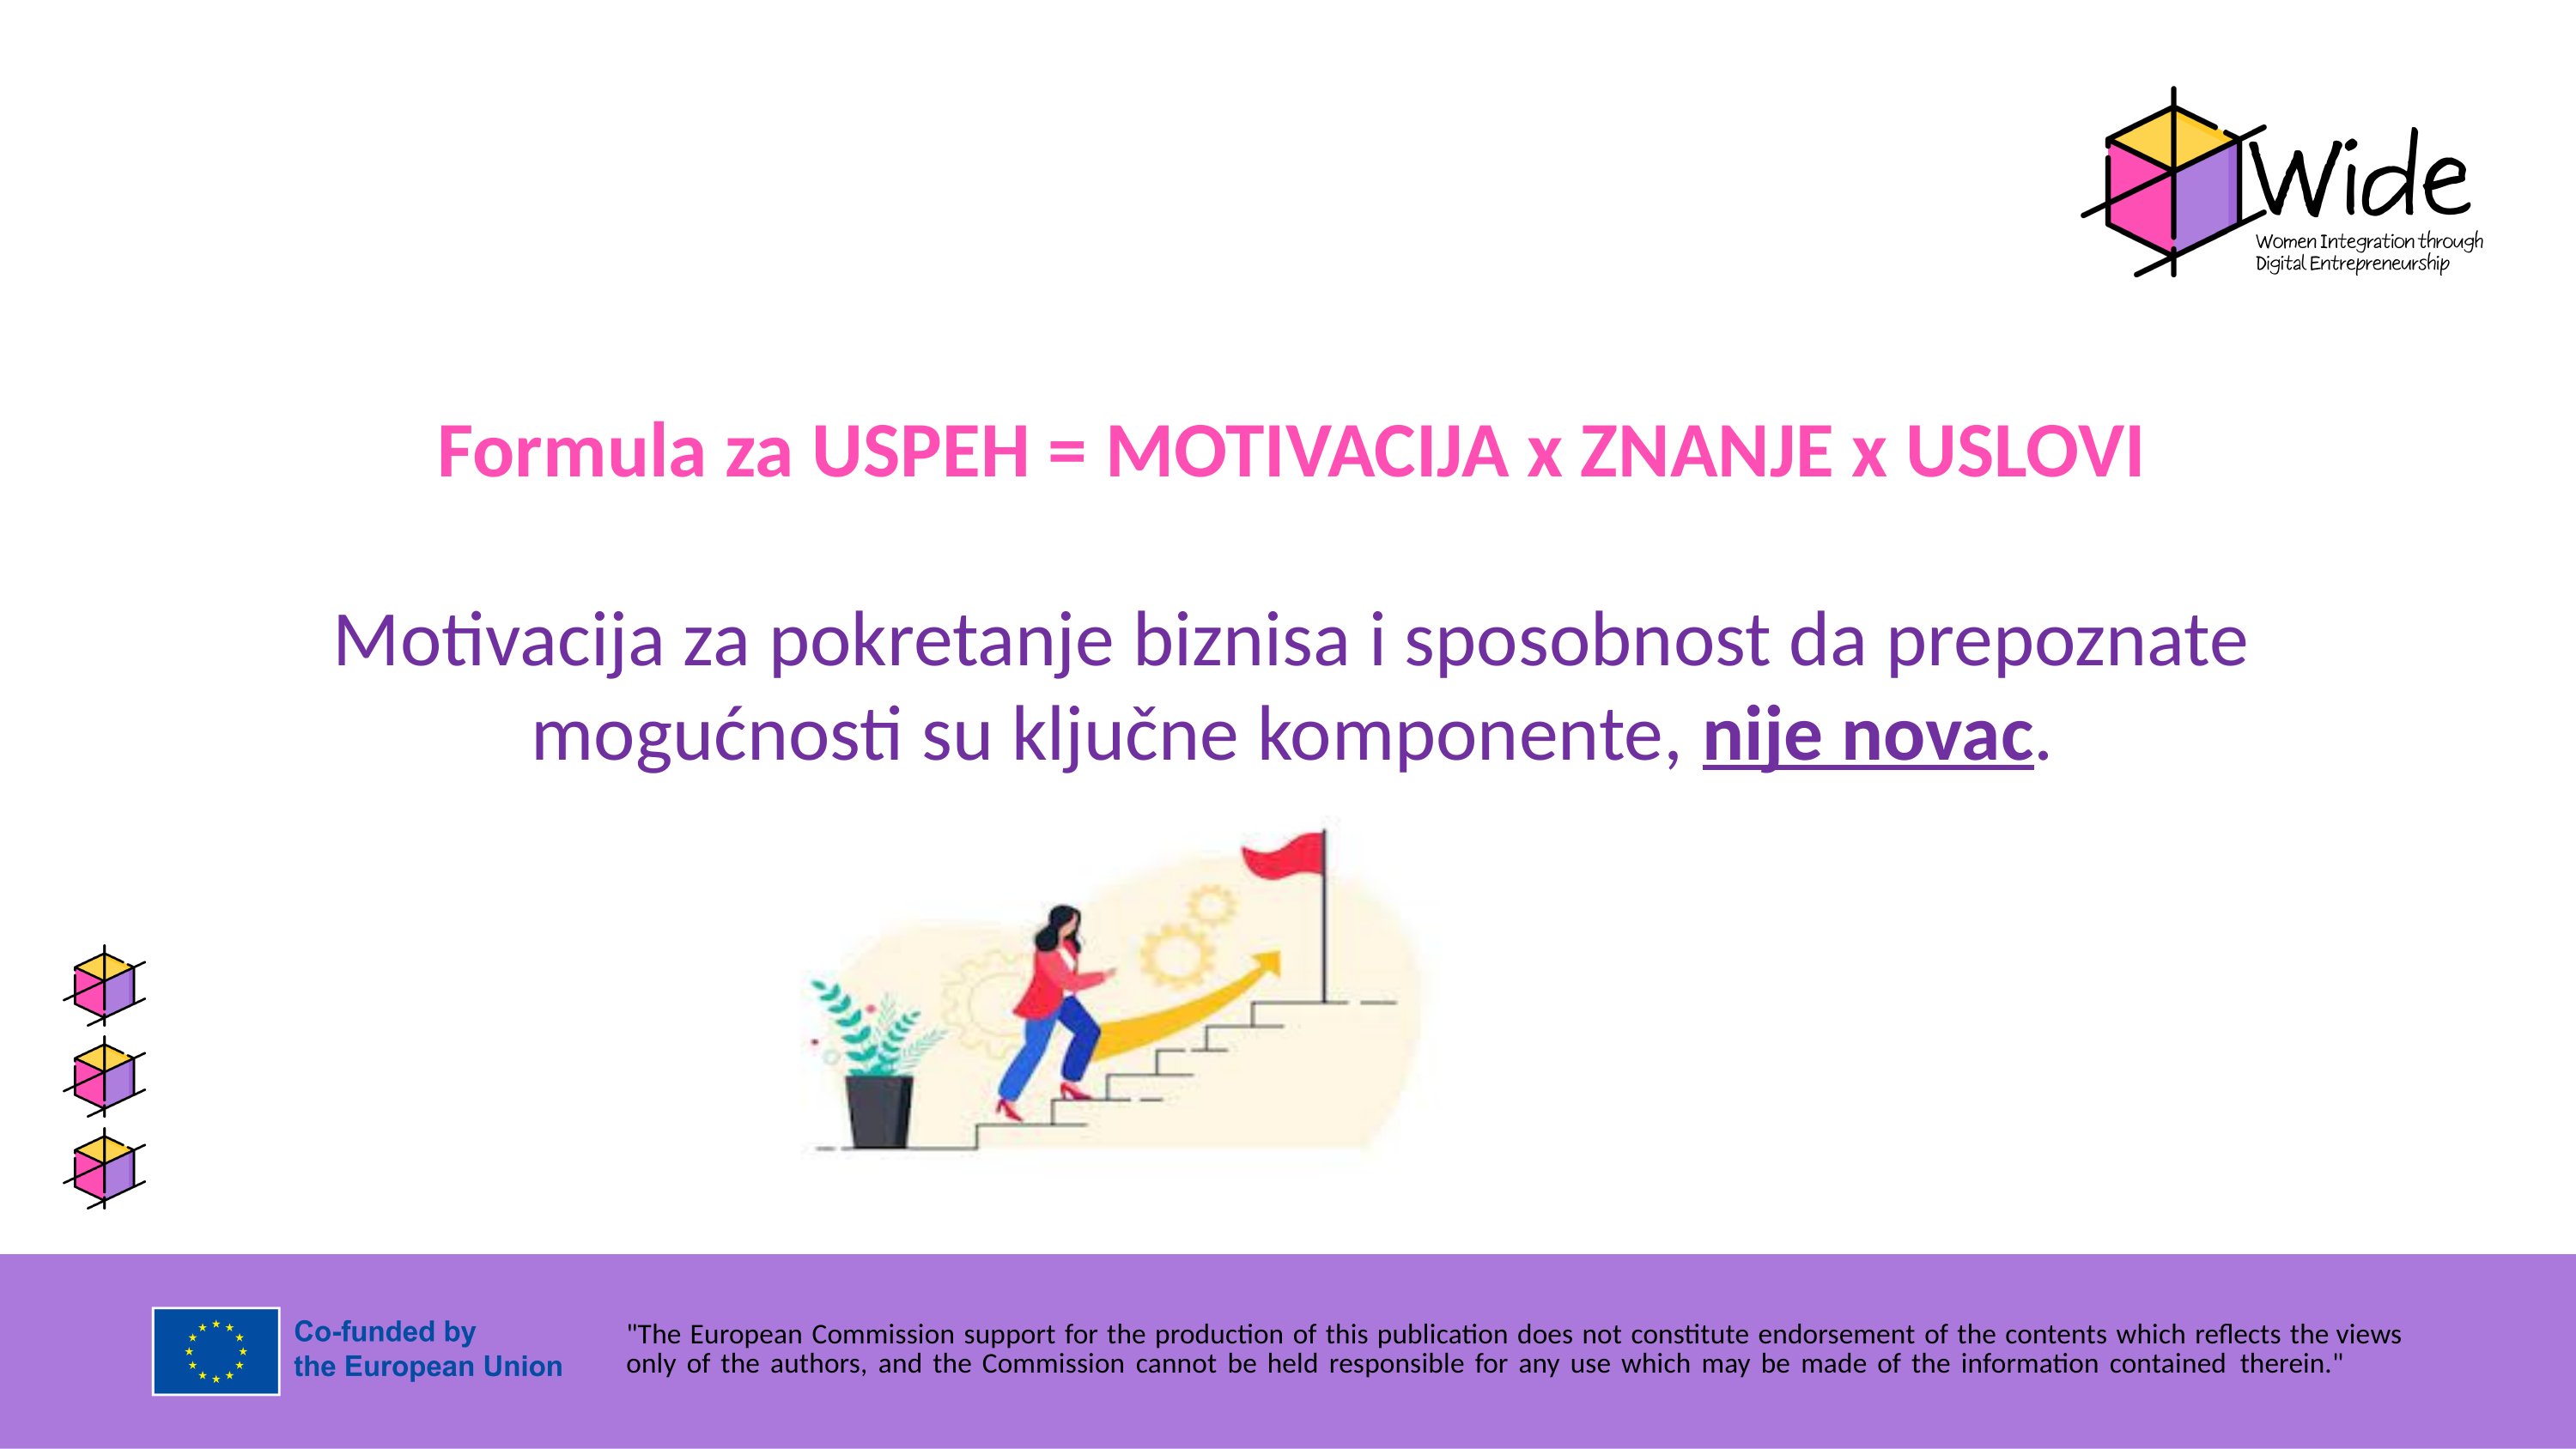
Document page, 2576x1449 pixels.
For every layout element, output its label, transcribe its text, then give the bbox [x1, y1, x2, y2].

picture [762, 798, 1482, 1175]
text_box Formula za USPEH = MOTIVACIJA x ZNANJE x USLOVI Motivacija za pokretanje biznisa i sposobnost da prepoznate mogućnosti su ključne komponente, nije novac. [202, 391, 2383, 876]
picture [63, 1127, 146, 1210]
picture [63, 944, 146, 1027]
picture [2017, 27, 2552, 336]
picture [149, 1304, 593, 1399]
picture [63, 1035, 146, 1118]
